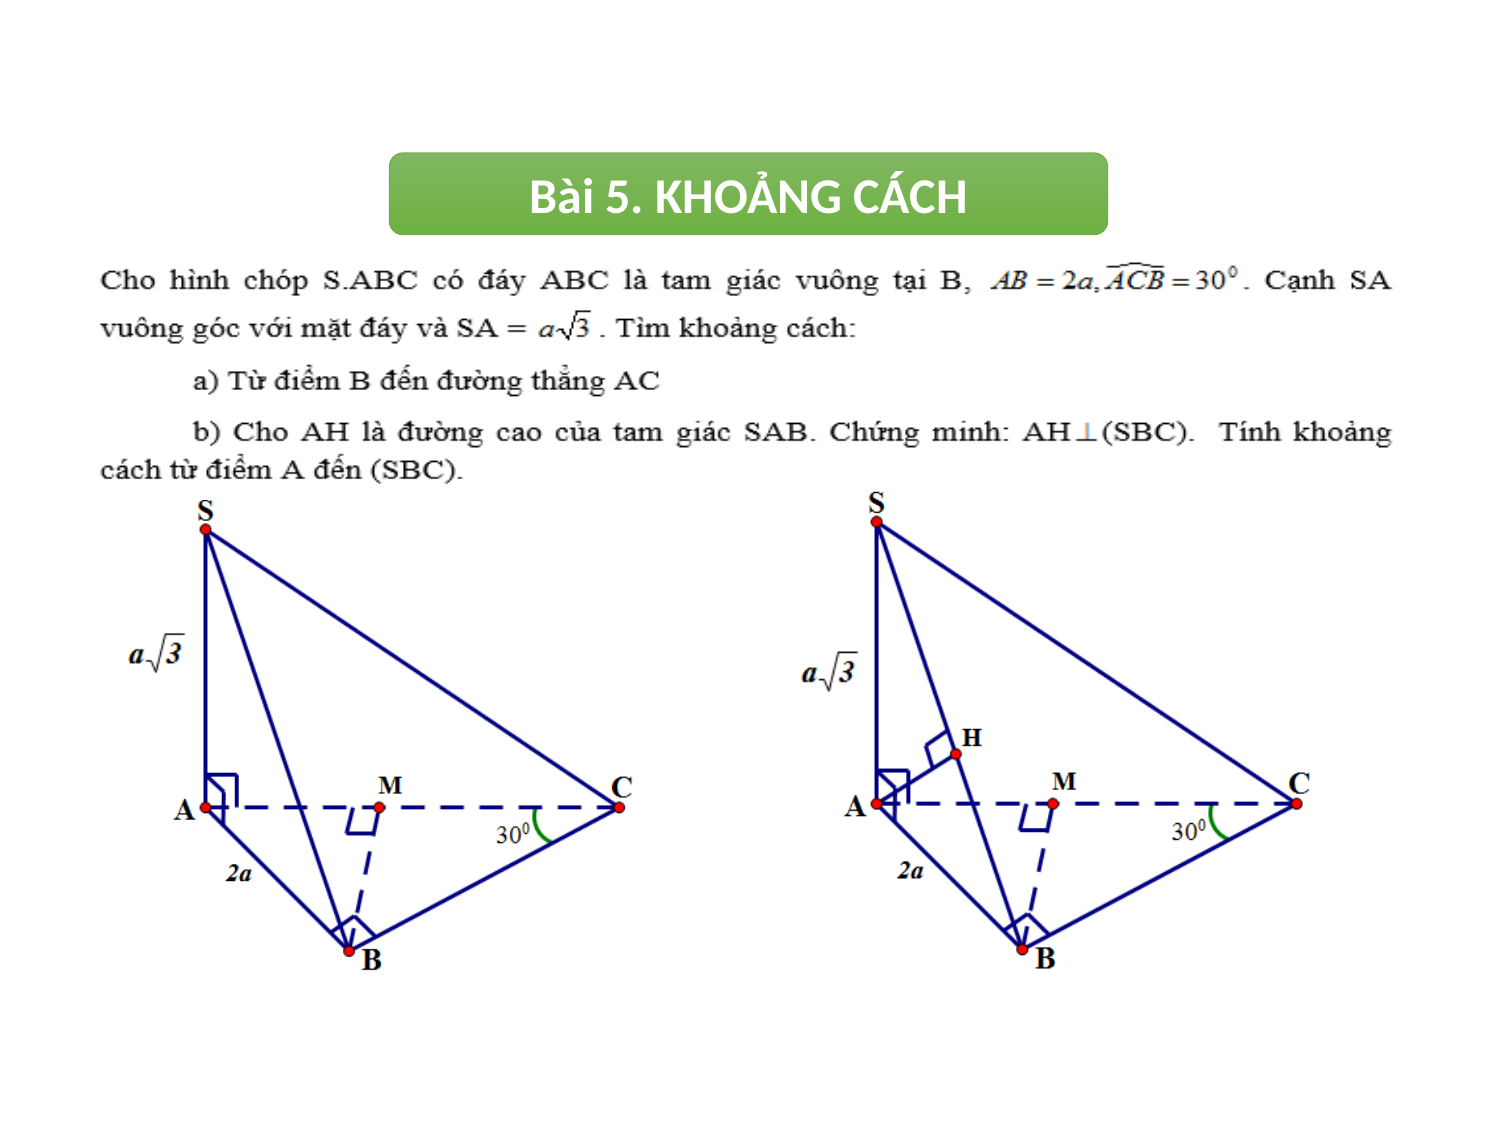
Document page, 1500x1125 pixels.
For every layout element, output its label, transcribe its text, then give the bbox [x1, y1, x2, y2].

picture [116, 500, 633, 974]
text_box Bài 5. KHOẢNG CÁCH [388, 152, 1109, 236]
picture [95, 253, 1408, 974]
